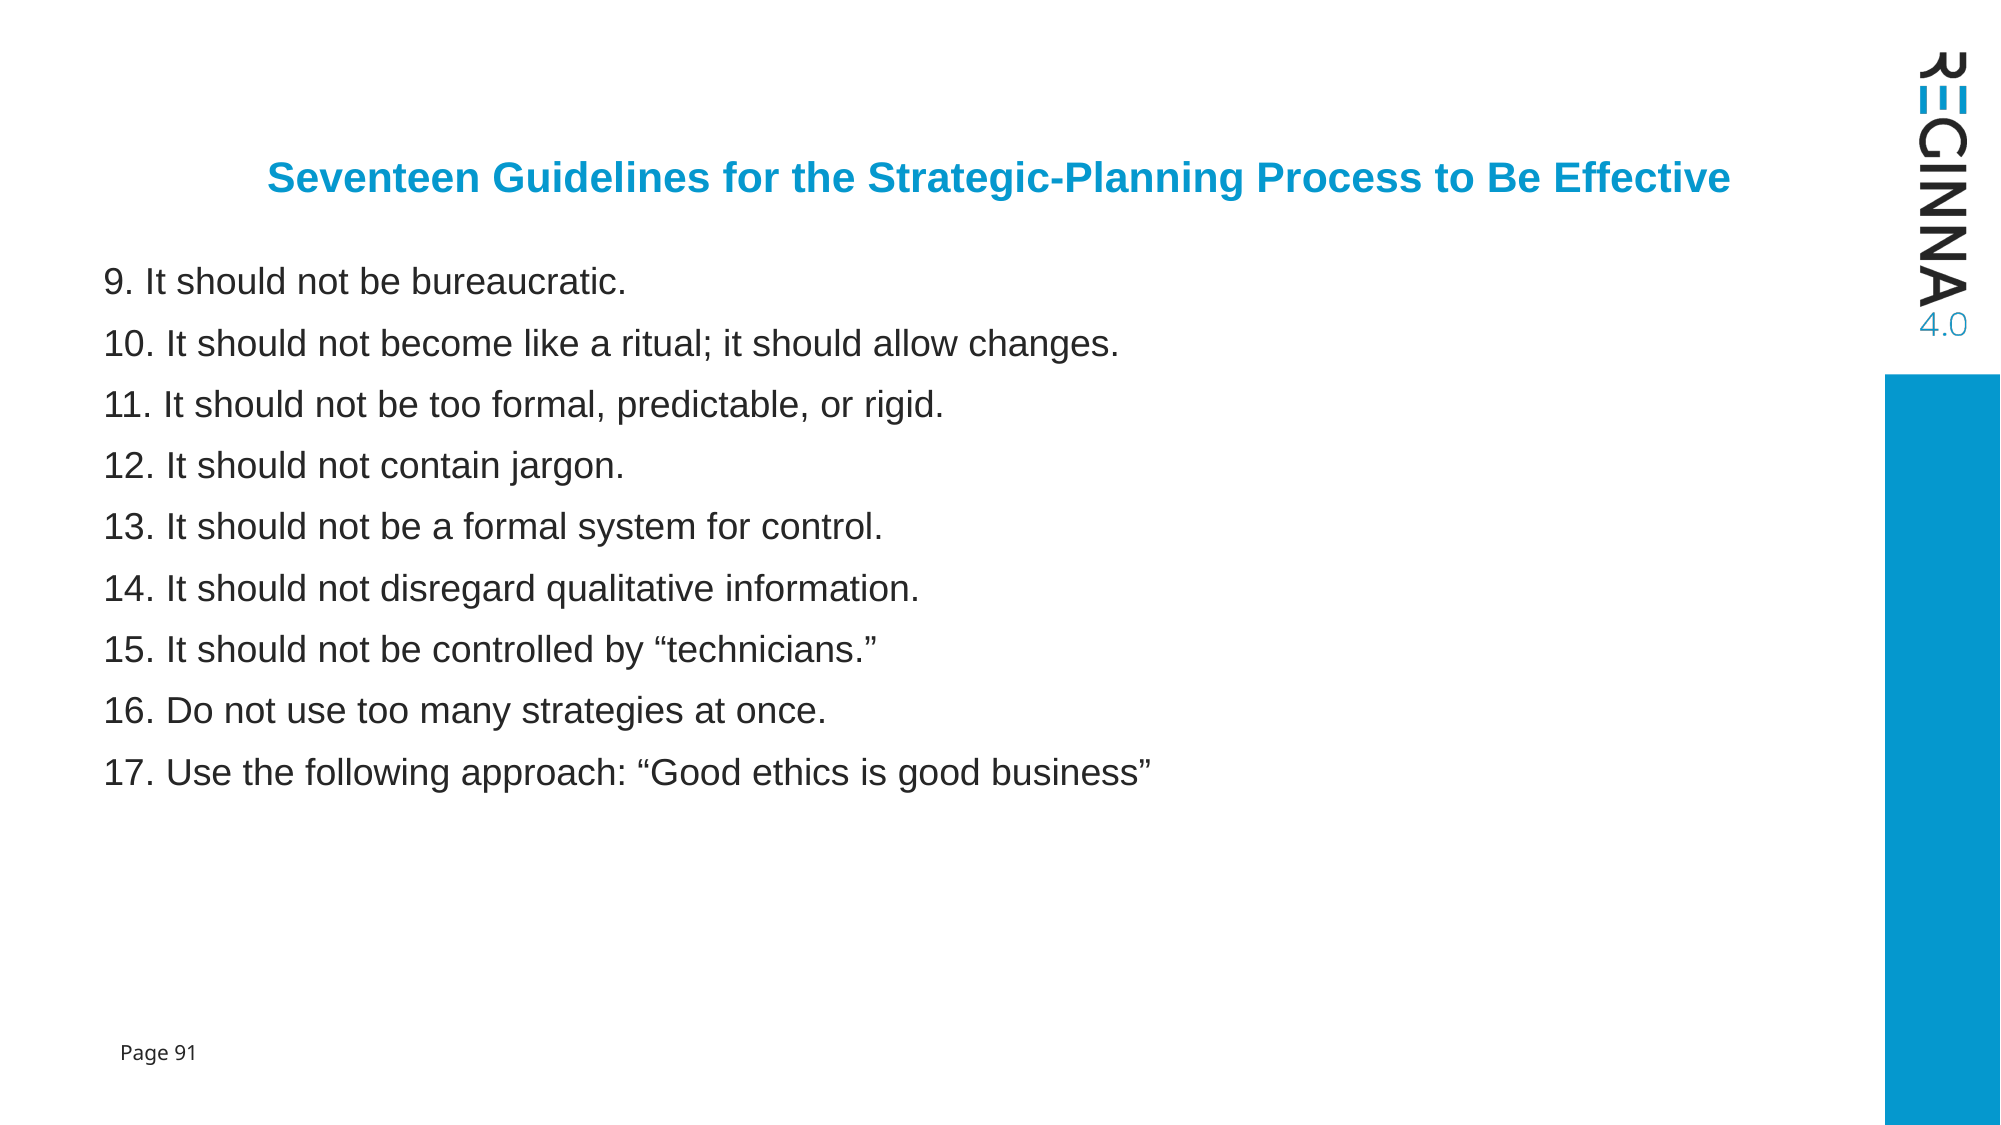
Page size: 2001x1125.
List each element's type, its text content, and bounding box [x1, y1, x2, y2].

picture [1920, 331, 1932, 335]
picture [1920, 53, 1967, 335]
title Seventeen Guidelines for the Strategic-Planning Process to Be Effective [245, 127, 1755, 230]
list 9. It should not be bureaucratic. 10. It should not become like a ritual; it should allow changes. 11. It should not be too formal, predictable, or rigid. 12. It should not contain jargon. 13. It should not be a formal system for control. 14. It should not disregard qualitative information. 15. It should not be controlled by “technicians.” 16. Do not use too many strategies at once. 17. Use the following approach: “Good ethics is good business” [88, 254, 1725, 1067]
picture [1923, 318, 1932, 328]
